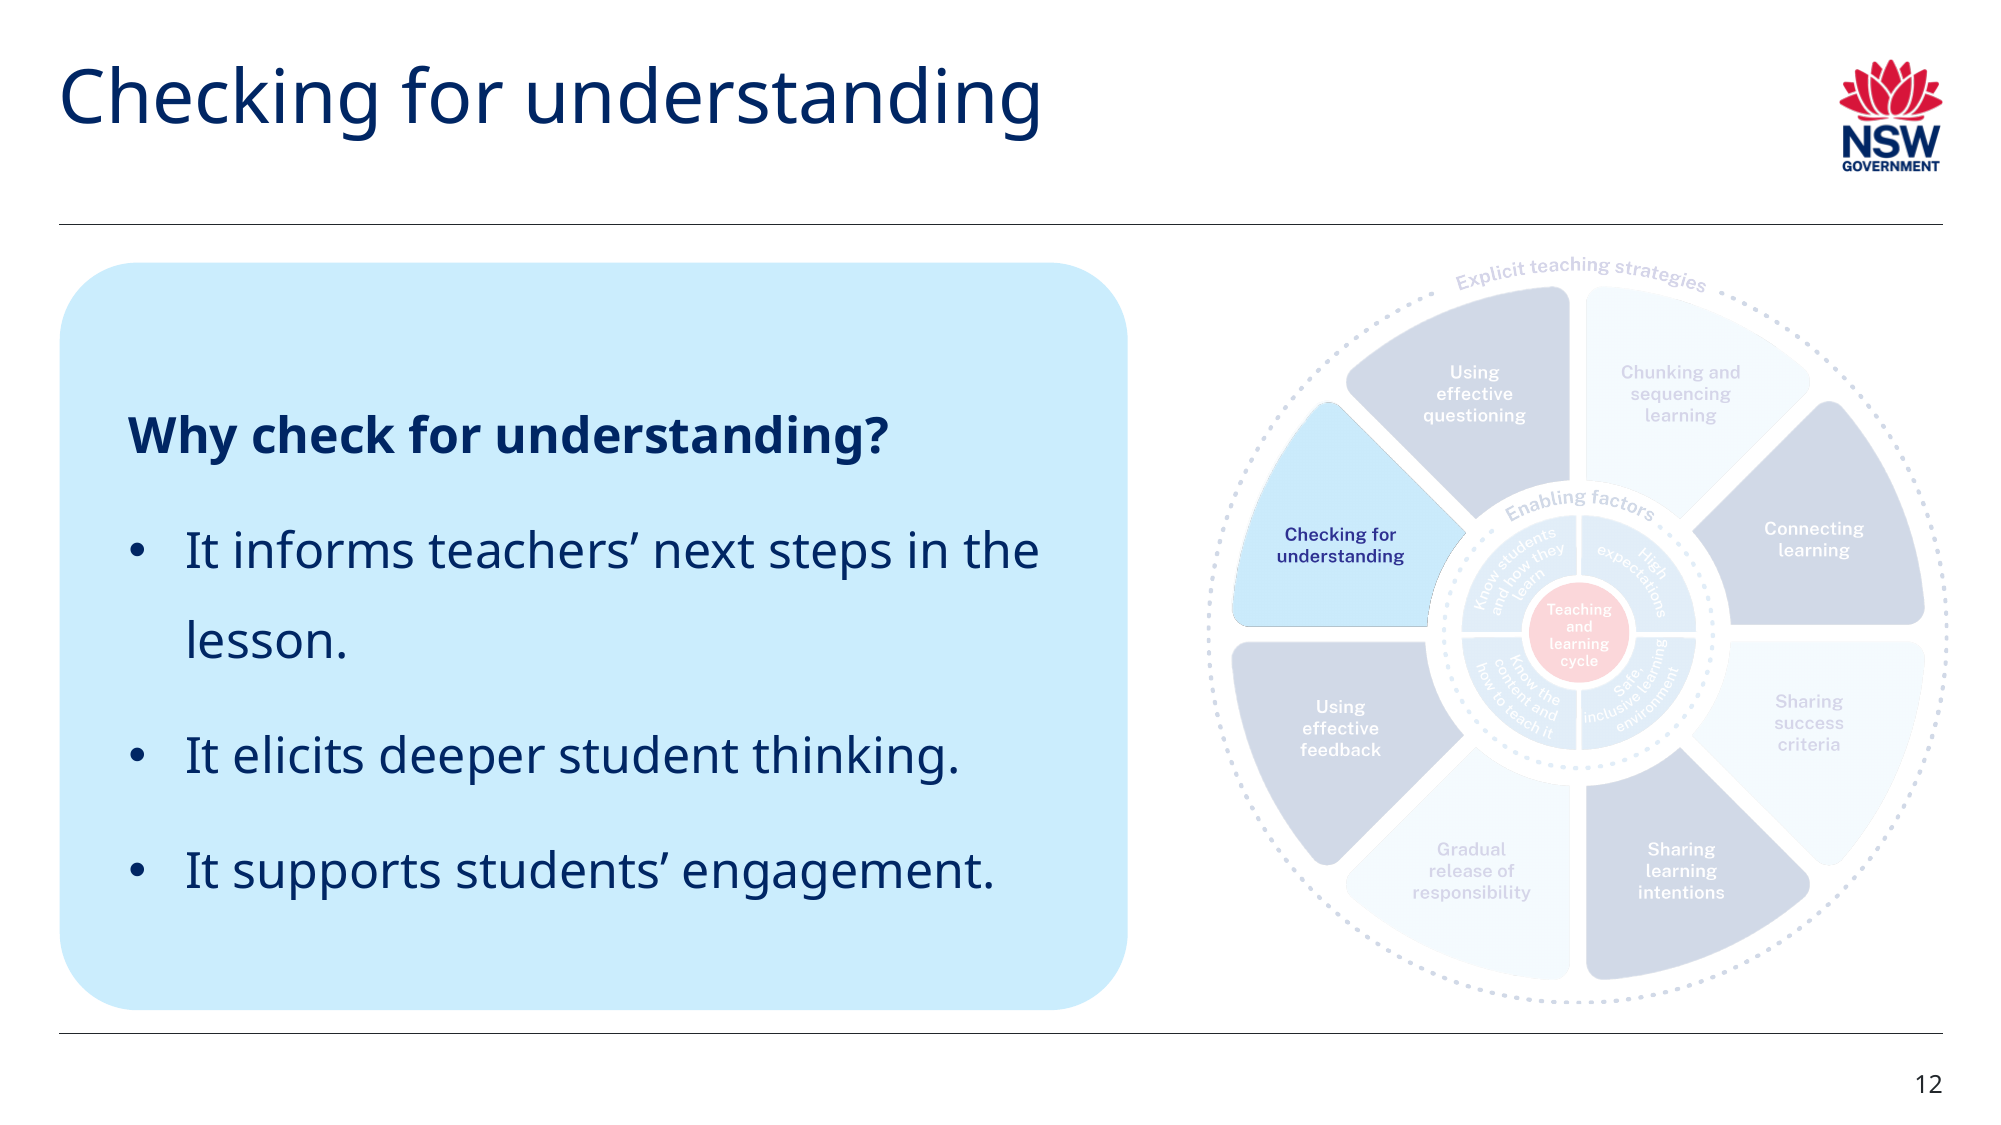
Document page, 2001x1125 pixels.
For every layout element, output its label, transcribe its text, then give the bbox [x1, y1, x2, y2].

picture [1839, 59, 1943, 172]
title Checking for understanding (2) [59, 59, 1713, 149]
text_box Why check for understanding? It informs teachers’ next steps in the lesson. It elicits deeper student thinking. It supports students’ engagement. [58, 261, 1129, 1012]
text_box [1205, 220, 1949, 250]
slide_number 12 [1824, 1068, 1943, 1099]
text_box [1191, 250, 1967, 1033]
